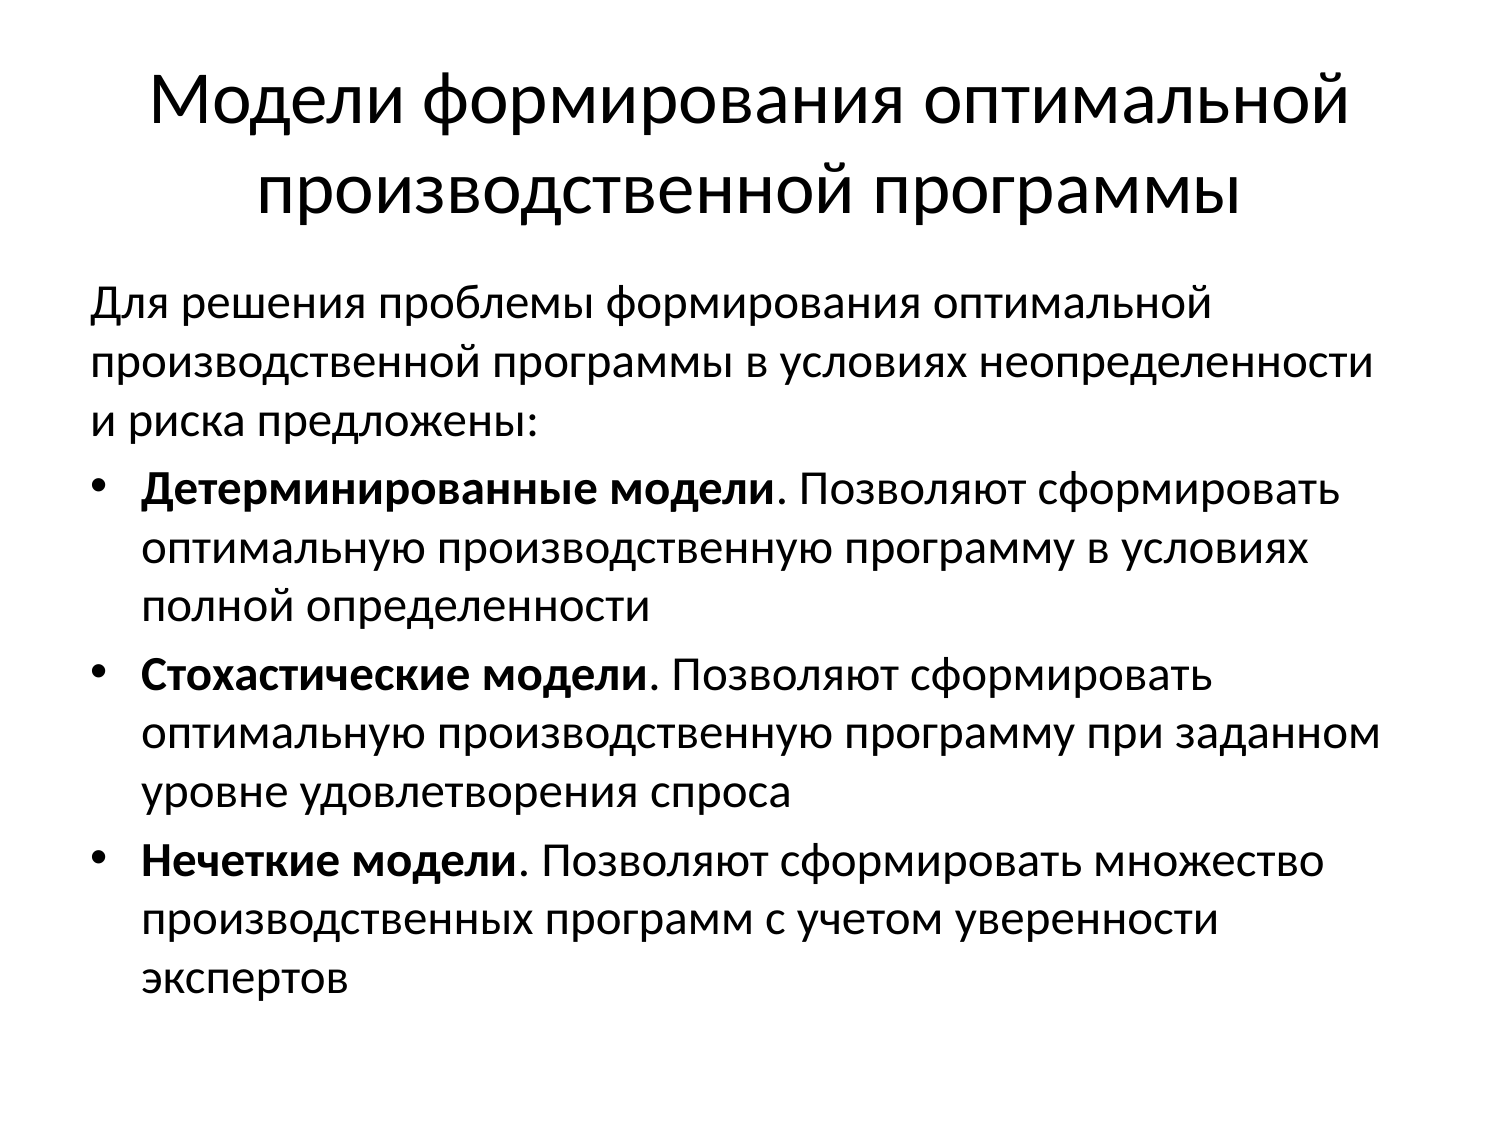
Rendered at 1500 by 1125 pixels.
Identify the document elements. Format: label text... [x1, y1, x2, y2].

list Для решения проблемы формирования оптимальной производственной программы в условиях неопределенности и риска предложены: Детерминированные модели. Позволяют сформировать оптимальную производственную программу в условиях полной определенности Стохастические модели. Позволяют сформировать оптимальную производственную программу при заданном уровне удовлетворения спроса Нечеткие модели. Позволяют сформировать множество производственных программ с учетом уверенности экспертов [75, 262, 1425, 1012]
title Модели формирования оптимальной производственной программы [75, 45, 1425, 233]
